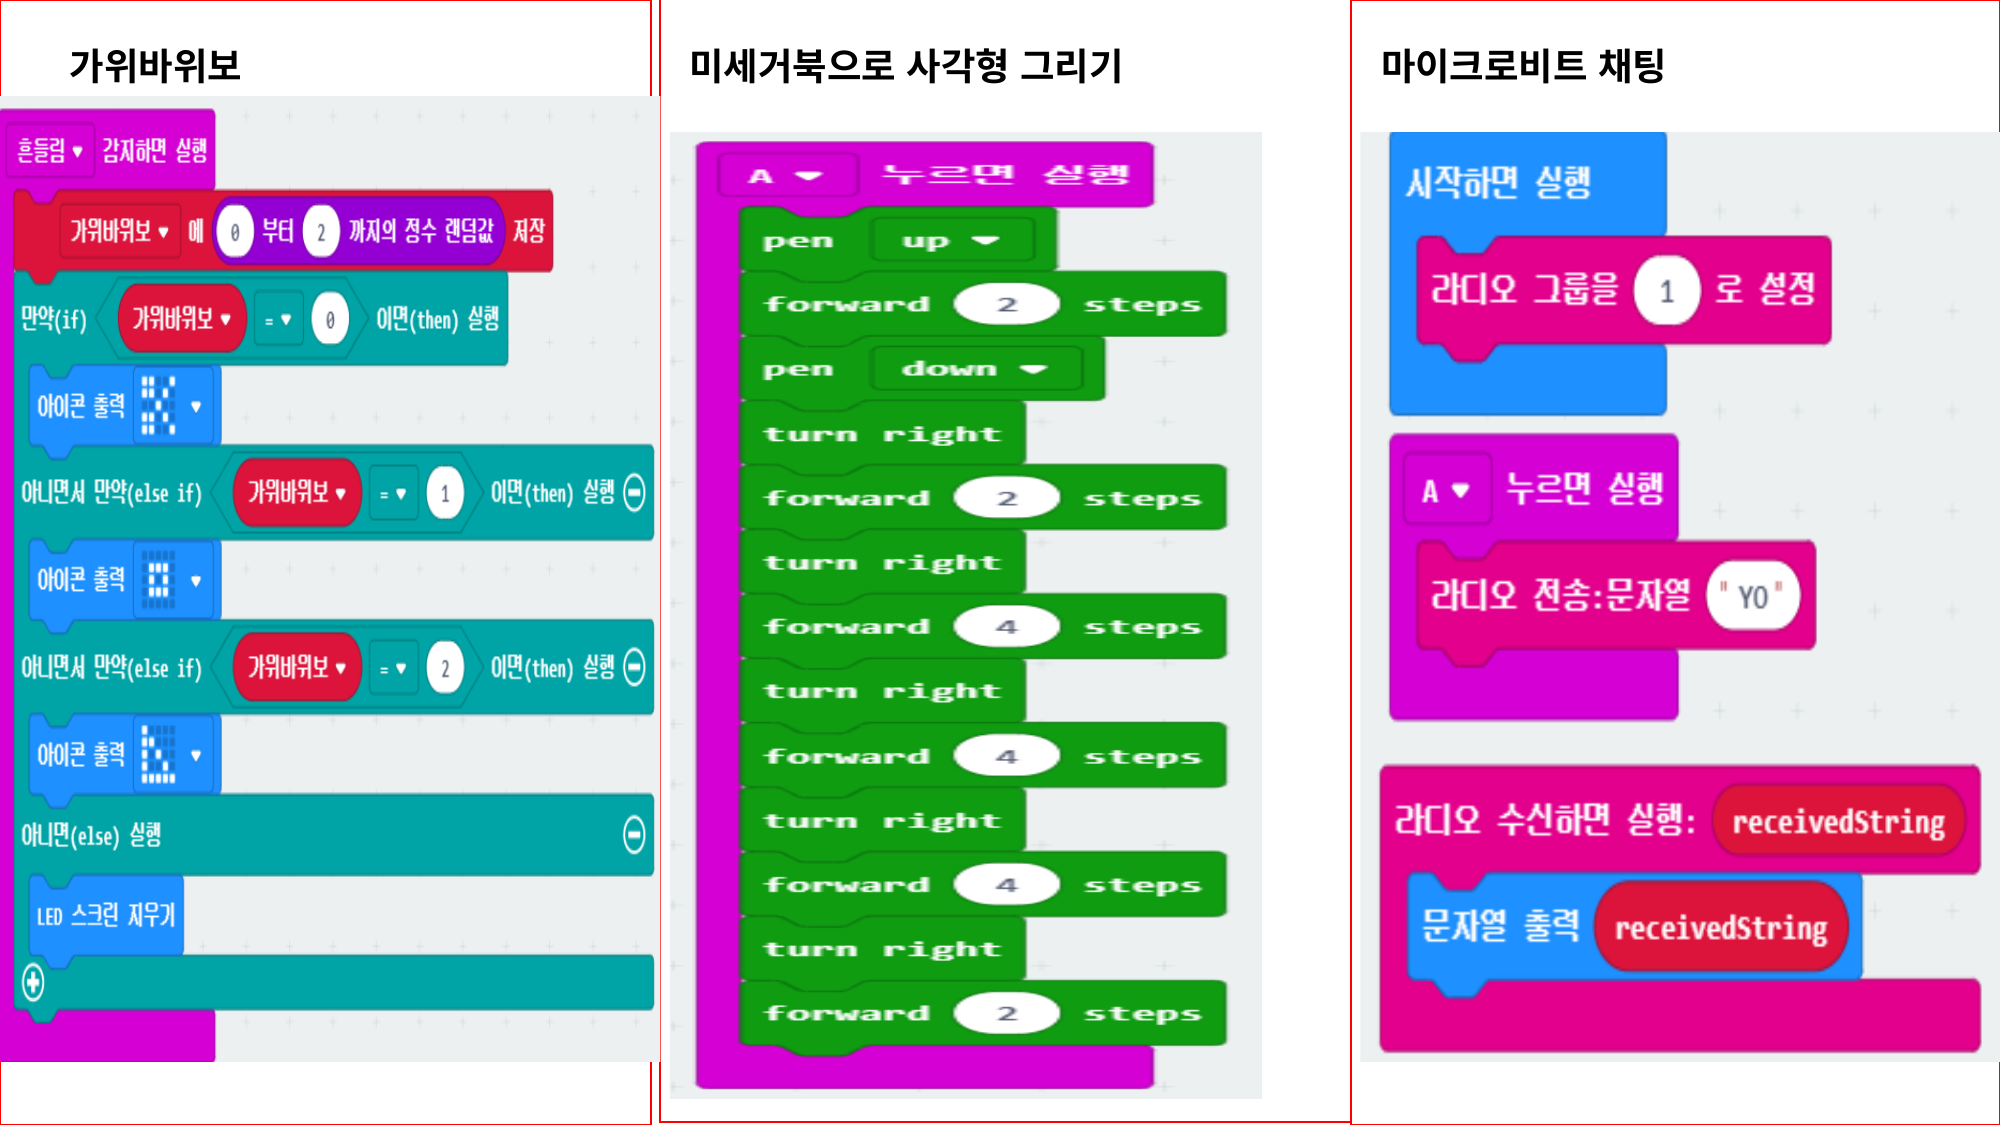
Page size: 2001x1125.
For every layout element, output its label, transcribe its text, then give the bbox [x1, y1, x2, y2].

text_box 가위바위보 [54, 36, 258, 96]
picture [669, 132, 1262, 1099]
picture [1360, 132, 2000, 1062]
text_box 미세거북으로 사각형 그리기 [674, 36, 1140, 96]
picture [0, 96, 661, 1062]
text_box [659, 0, 1350, 1123]
text_box [0, 1062, 652, 1125]
text_box [0, 0, 652, 96]
text_box 마이크로비트 채팅 [1366, 36, 1683, 96]
text_box [1350, 0, 2000, 1125]
